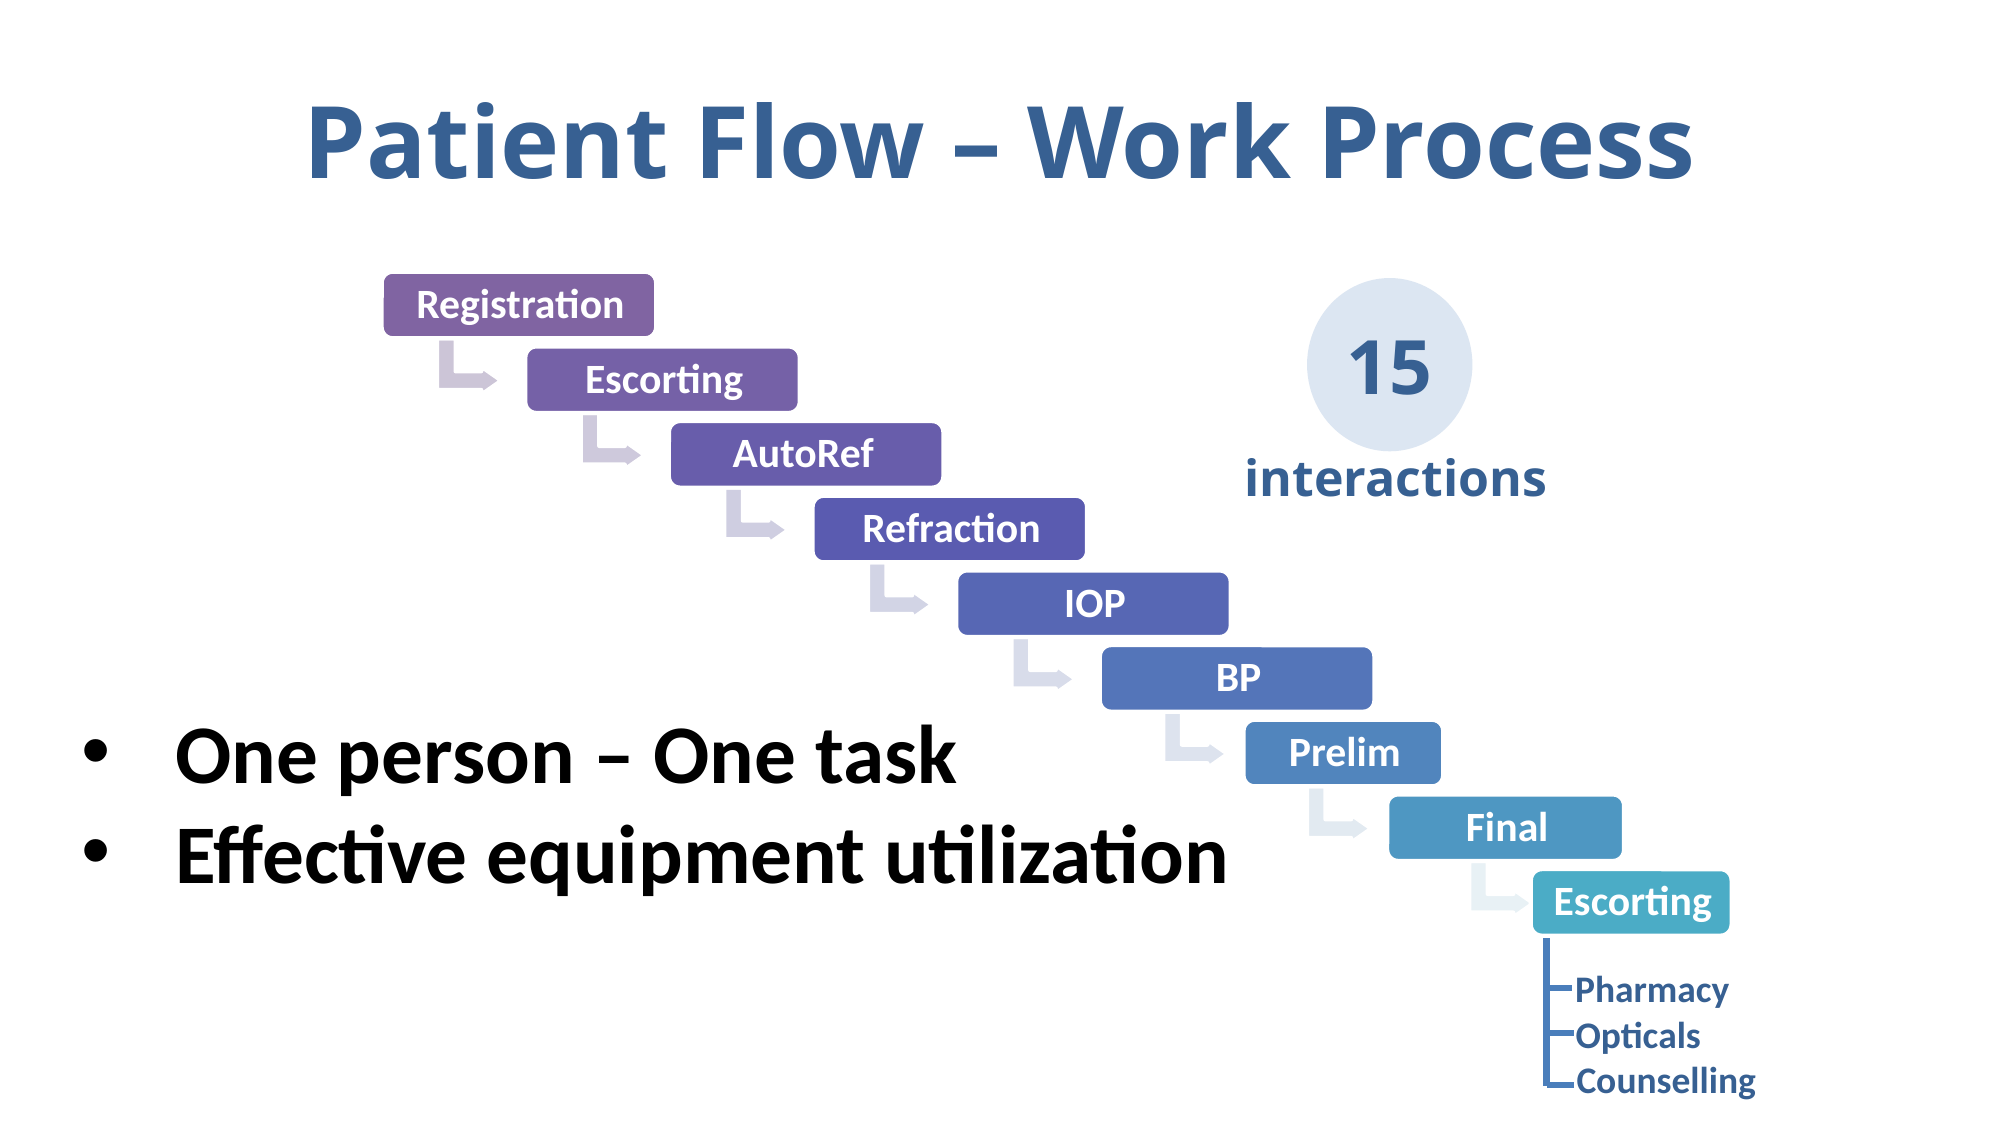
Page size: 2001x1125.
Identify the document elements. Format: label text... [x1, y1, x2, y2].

title Patient Flow – Work Process [99, 45, 1900, 233]
text_box Pharmacy [1560, 957, 1760, 1018]
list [381, 232, 1732, 976]
text_box Counselling [1561, 1049, 1819, 1109]
text_box One person – One task Effective equipment utilization [66, 692, 376, 908]
text_box Opticals [1560, 1003, 1741, 1063]
